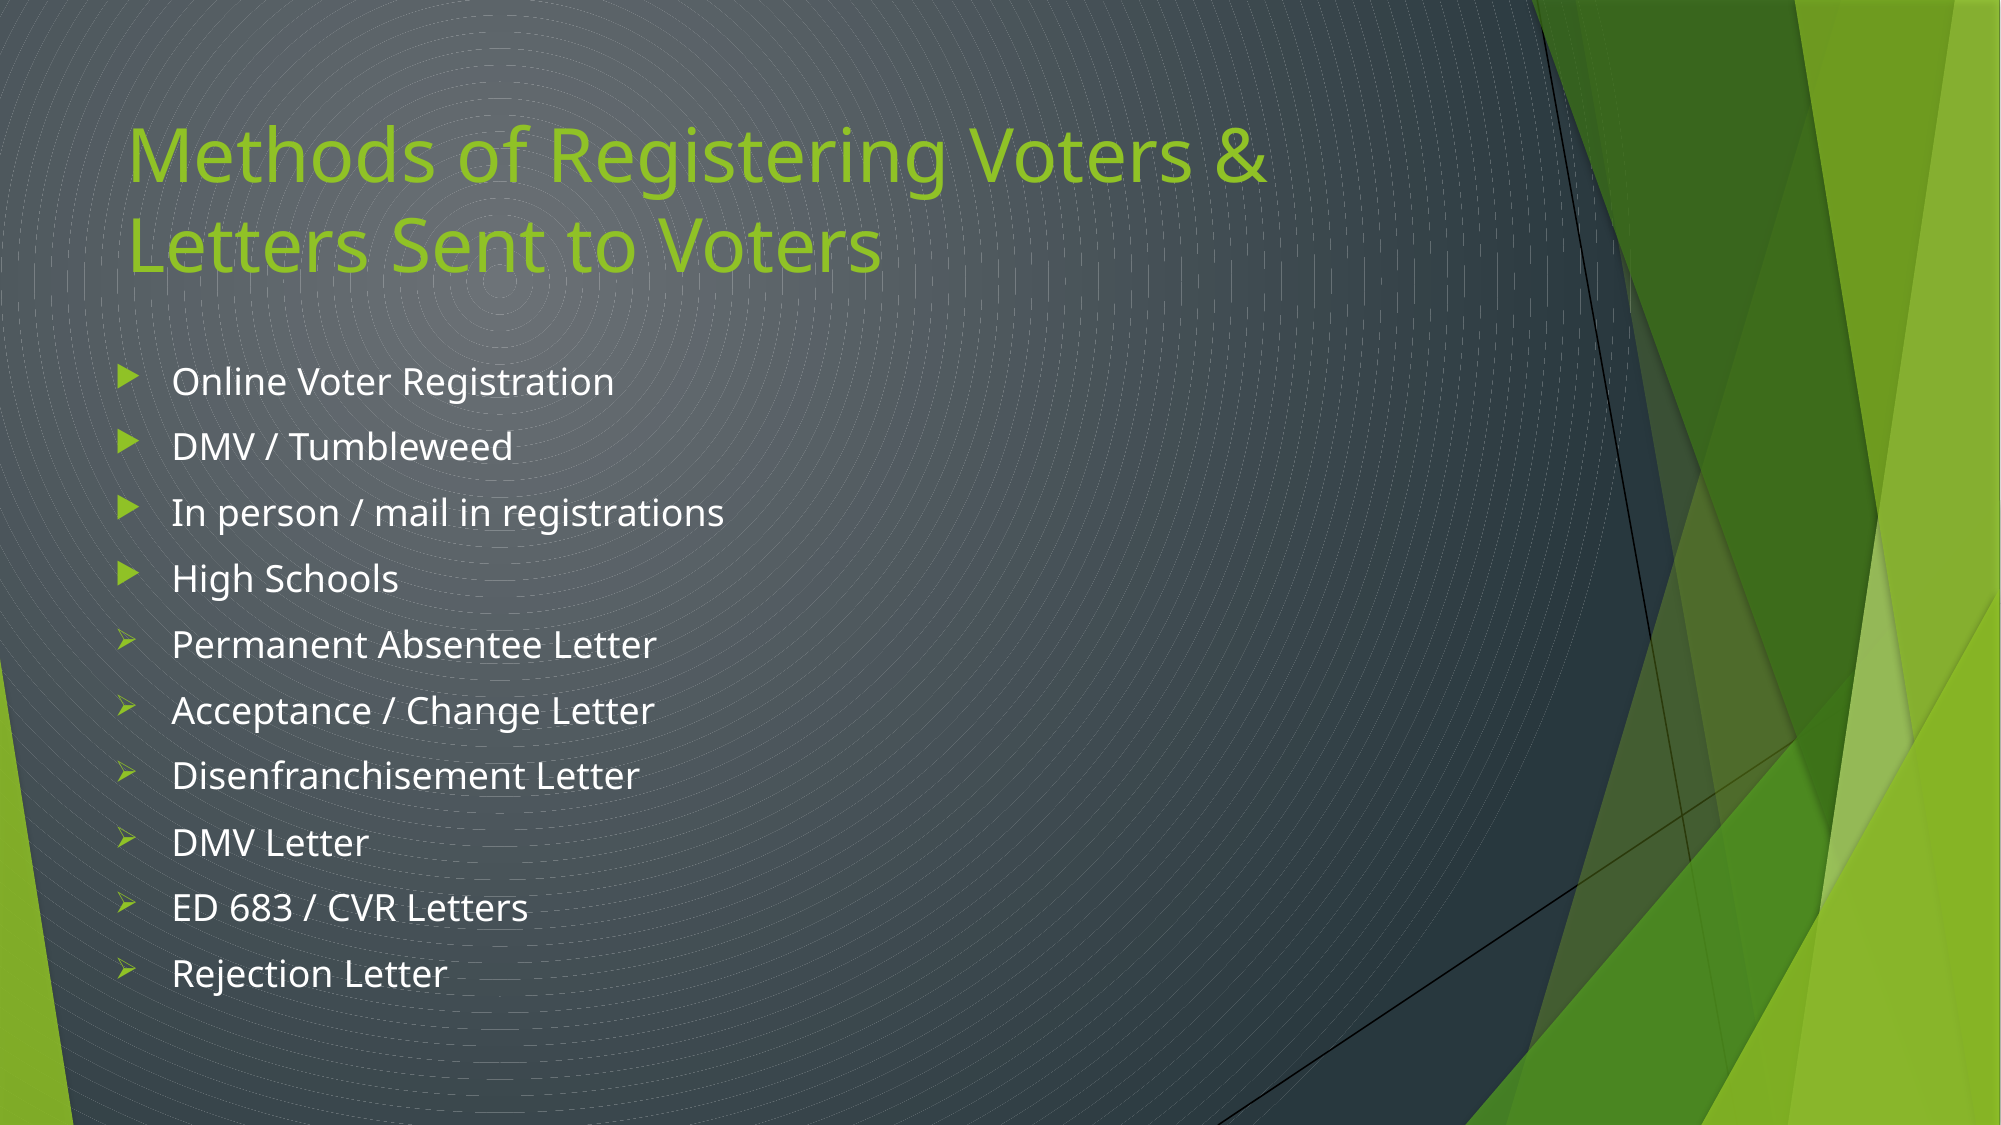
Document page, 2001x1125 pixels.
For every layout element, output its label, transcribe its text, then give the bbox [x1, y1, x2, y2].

list Online Voter Registration DMV / Tumbleweed In person / mail in registrations High Schools Permanent Absentee Letter Acceptance / Change Letter Disenfranchisement Letter DMV Letter ED 683 / CVR Letters Rejection Letter [99, 350, 1639, 1067]
title Methods of Registering Voters & Letters Sent to Voters [111, 99, 1522, 317]
